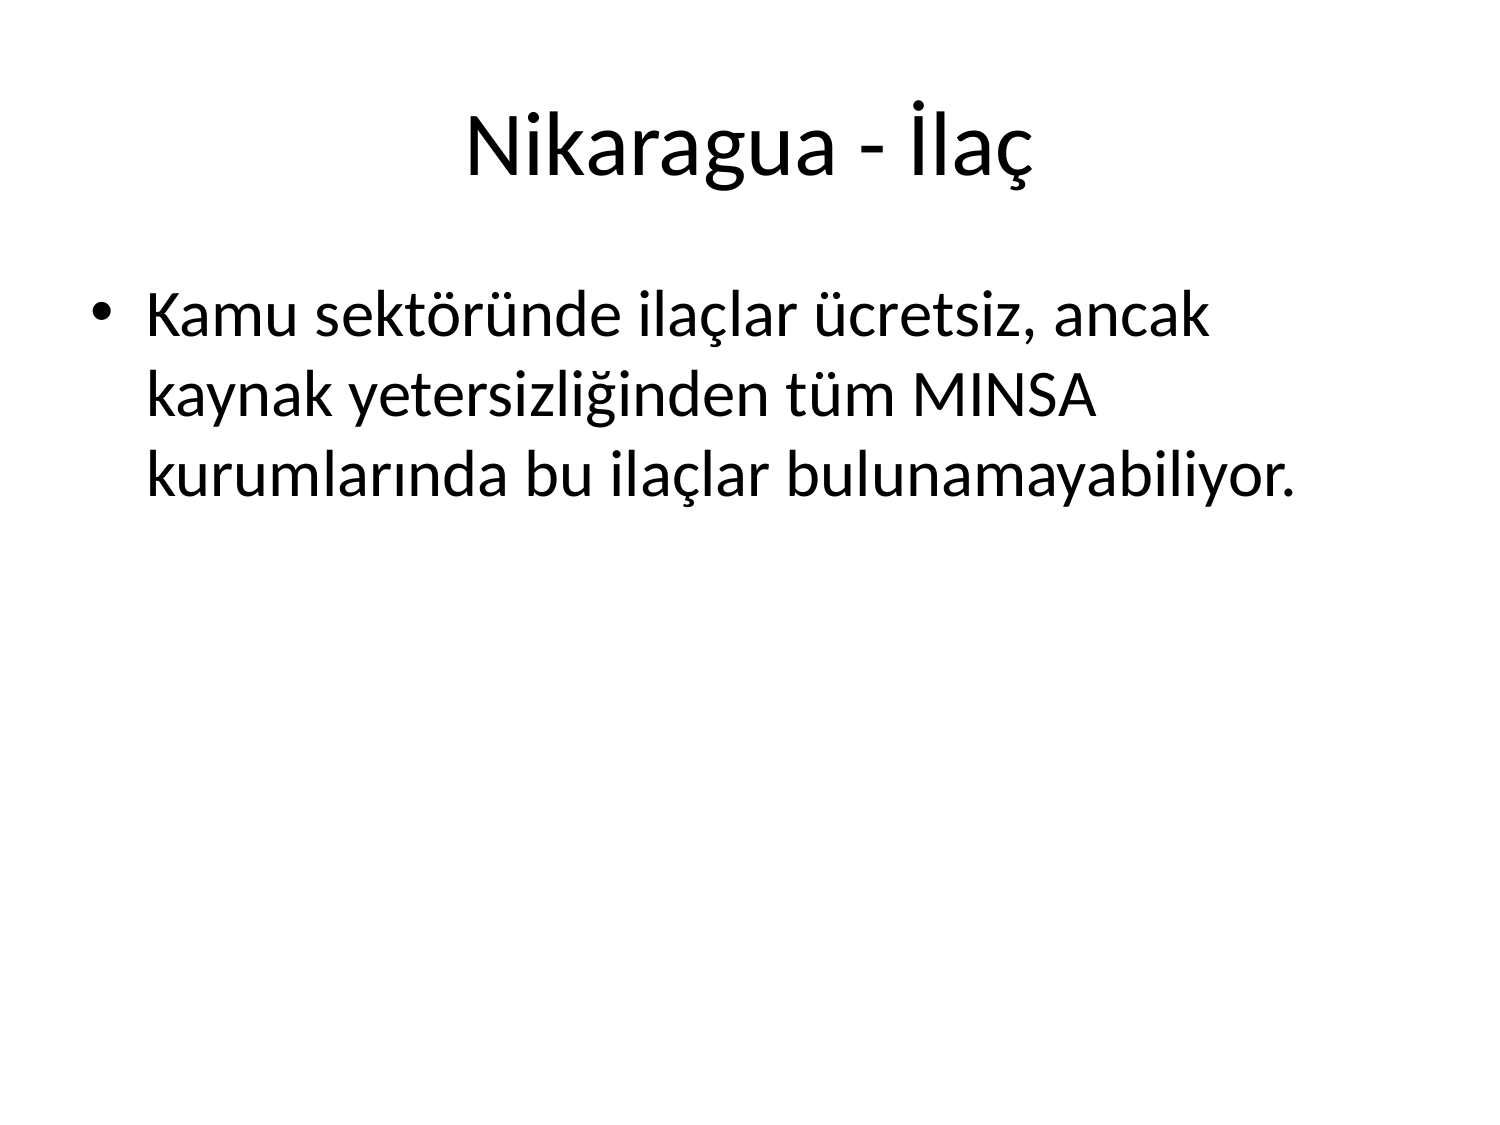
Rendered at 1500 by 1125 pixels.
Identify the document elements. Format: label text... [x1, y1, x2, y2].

list Kamu sektöründe ilaçlar ücretsiz, ancak kaynak yetersizliğinden tüm MINSA kurumlarında bu ilaçlar bulunamayabiliyor. [75, 262, 1425, 1005]
title Nikaragua - İlaç [75, 45, 1425, 233]
